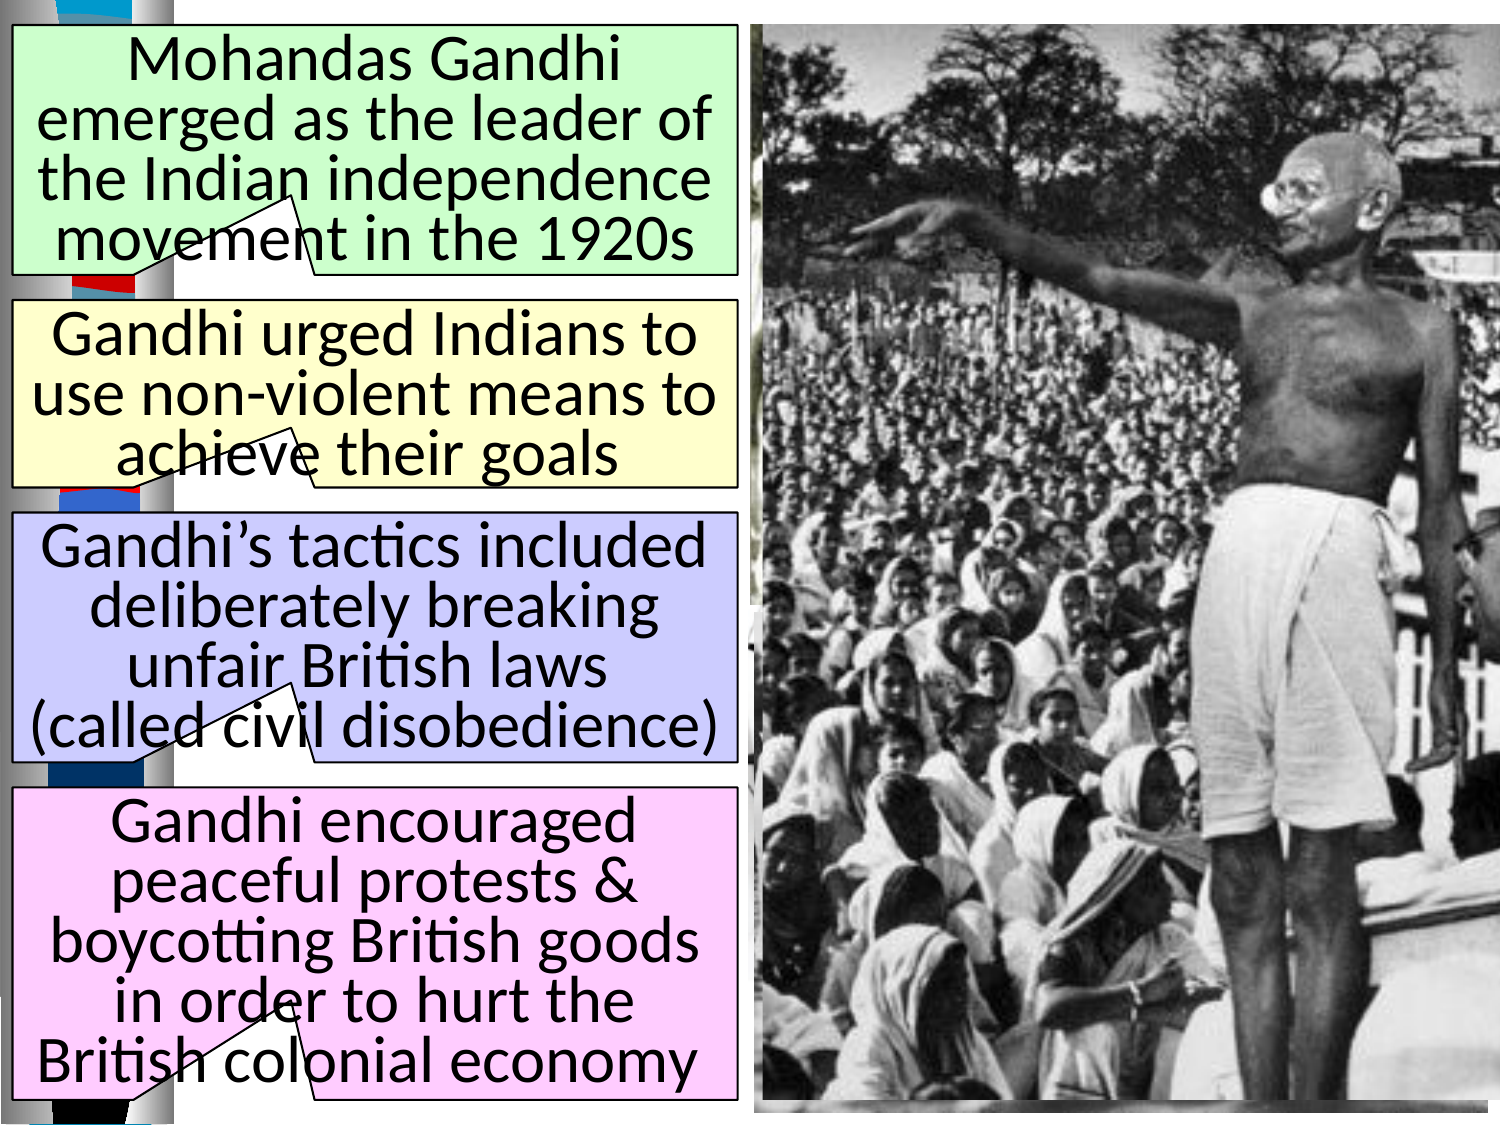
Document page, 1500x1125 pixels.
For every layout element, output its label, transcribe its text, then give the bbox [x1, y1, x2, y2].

text_box Gandhi urged Indians to use non-violent means to achieve their goals [12, 299, 738, 488]
text_box Gandhi encouraged peaceful protests & boycotting British goods in order to hurt the British colonial economy [12, 787, 738, 1100]
text_box Gandhi’s tactics included deliberately breaking unfair British laws (called civil disobedience) [12, 512, 738, 763]
text_box Mohandas Gandhi emerged as the leader of the Indian independence movement in the 1920s [12, 24, 738, 275]
picture [748, 24, 1500, 1125]
